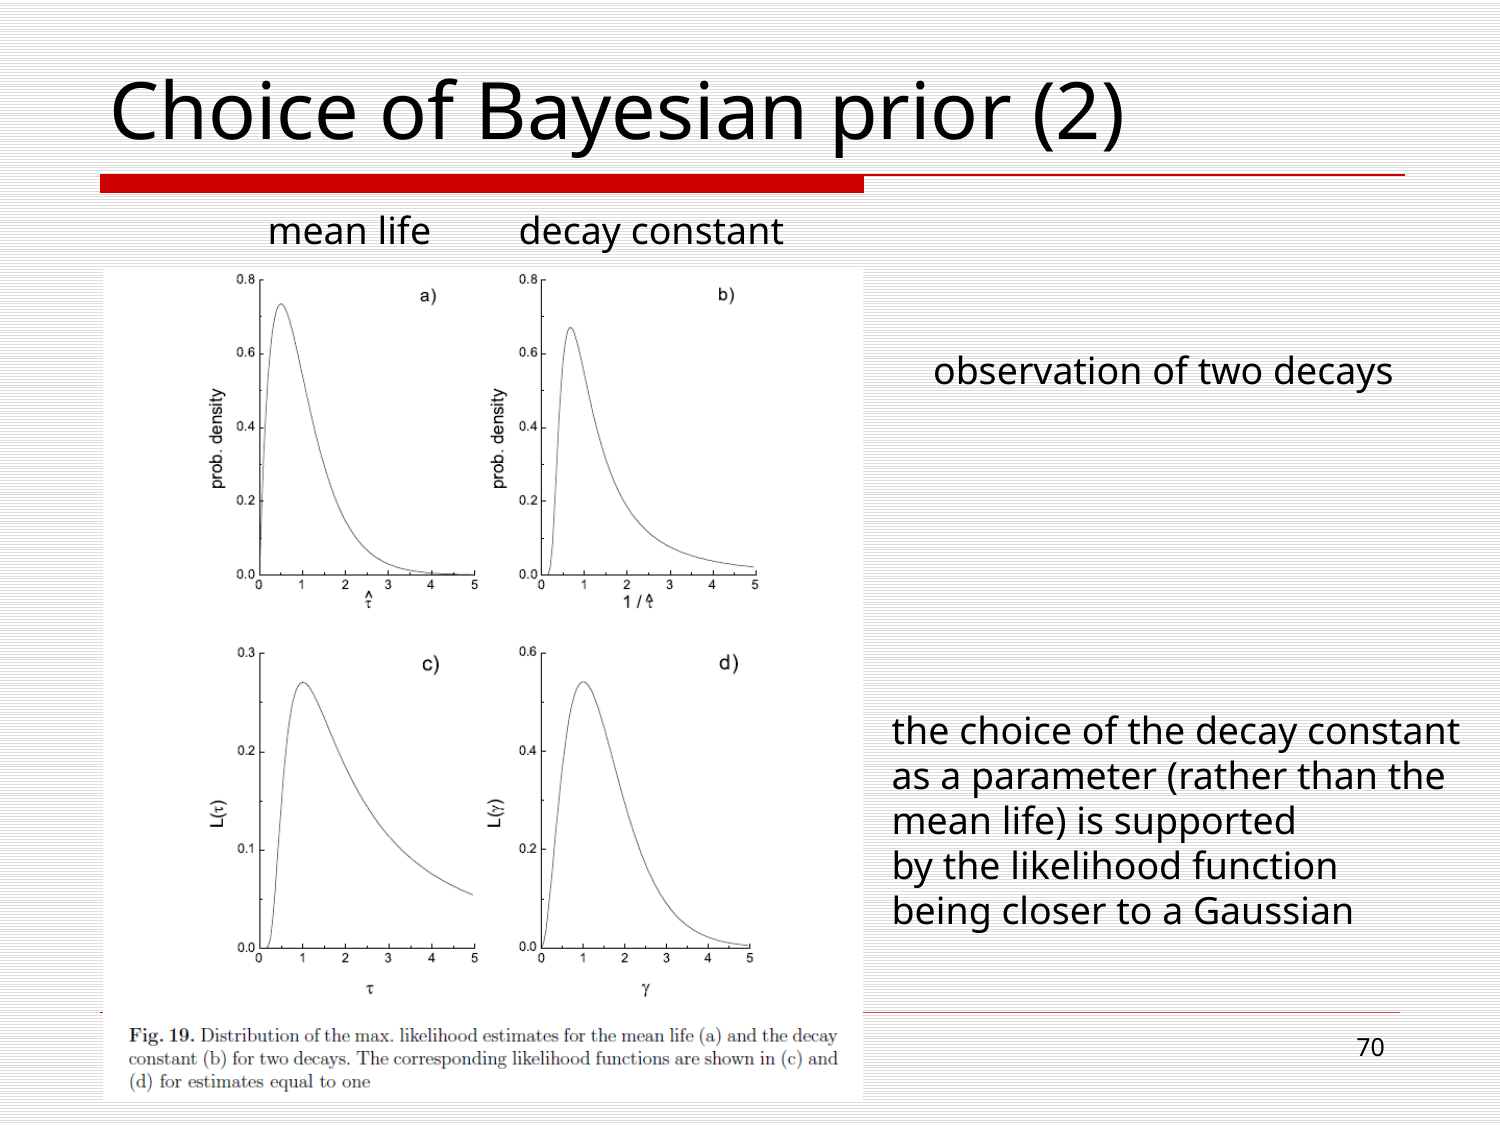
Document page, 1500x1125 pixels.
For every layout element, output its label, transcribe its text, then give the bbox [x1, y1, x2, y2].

text_box the choice of the decay constant as a parameter (rather than the mean life) is supported by the likelihood function being closer to a Gaussian [876, 699, 1476, 940]
picture [102, 269, 863, 1101]
title Choice of Bayesian prior (2) [93, 49, 1401, 163]
text_box observation of two decays [918, 339, 1410, 400]
text_box mean life decay constant [252, 199, 800, 260]
slide_number 70 [1074, 1024, 1401, 1103]
